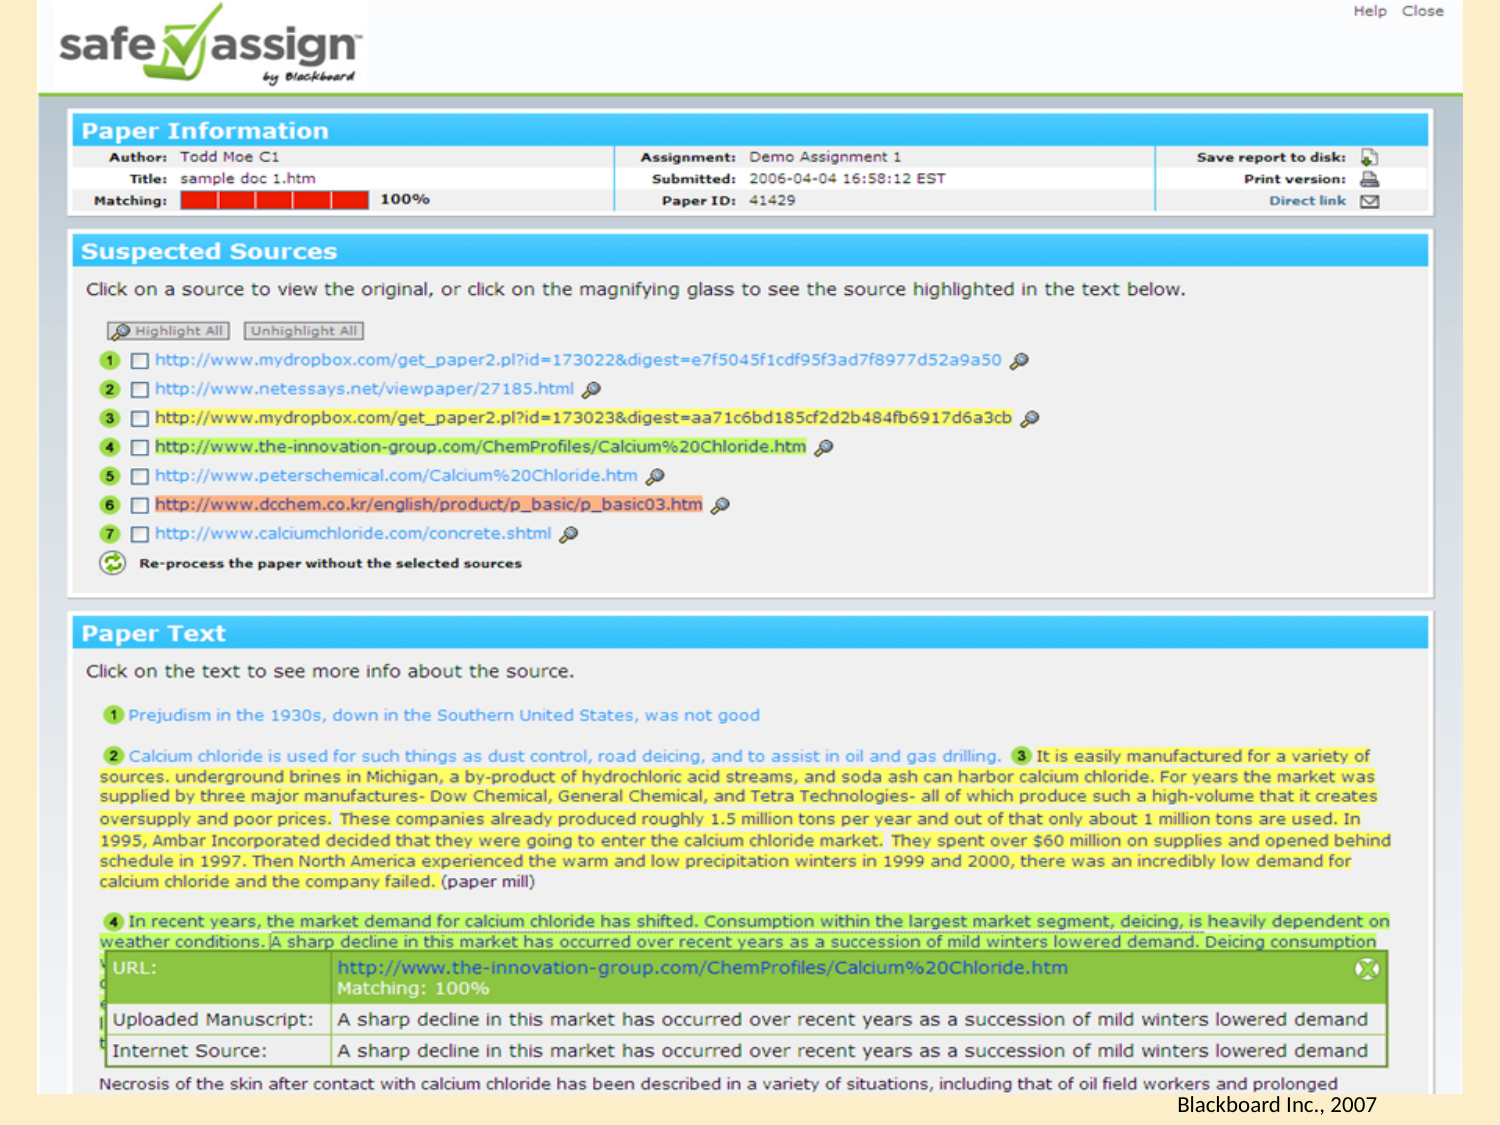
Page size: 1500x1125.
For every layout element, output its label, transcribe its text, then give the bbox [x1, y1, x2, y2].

text_box Blackboard Inc., 2007 [1162, 1101, 1413, 1125]
picture [37, 0, 1463, 1094]
